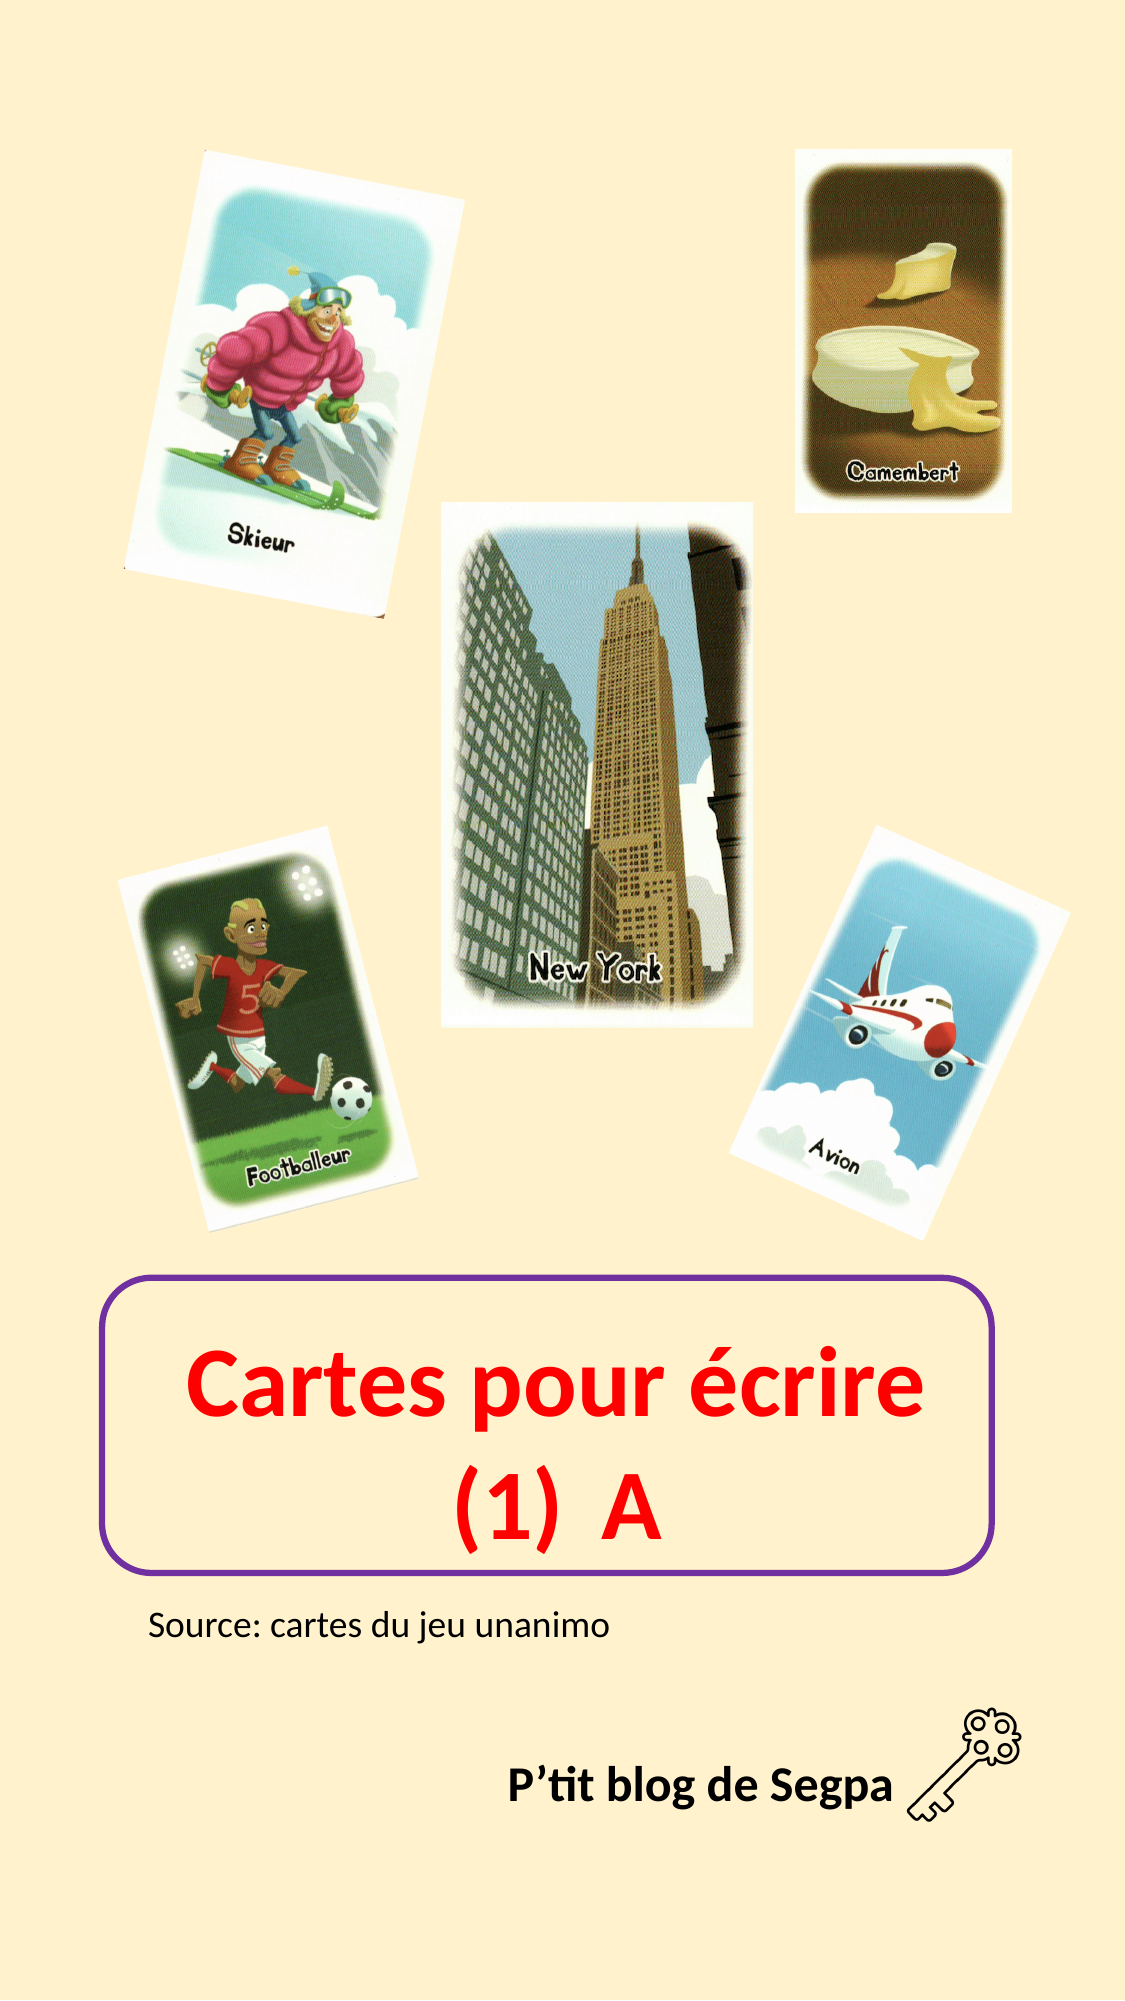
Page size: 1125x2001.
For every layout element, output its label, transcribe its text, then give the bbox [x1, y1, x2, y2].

picture [124, 150, 464, 618]
text_box [101, 1276, 993, 1574]
subtitle Cartes pour écrire A [133, 1559, 980, 1593]
picture [899, 1699, 1030, 1830]
picture [118, 826, 418, 1232]
text_box Source: cartes du jeu unanimo [133, 1592, 677, 1653]
picture [795, 149, 1012, 514]
picture [729, 826, 1070, 1240]
text_box P’tit blog de Segpa [492, 1744, 899, 1820]
picture [440, 502, 753, 1028]
